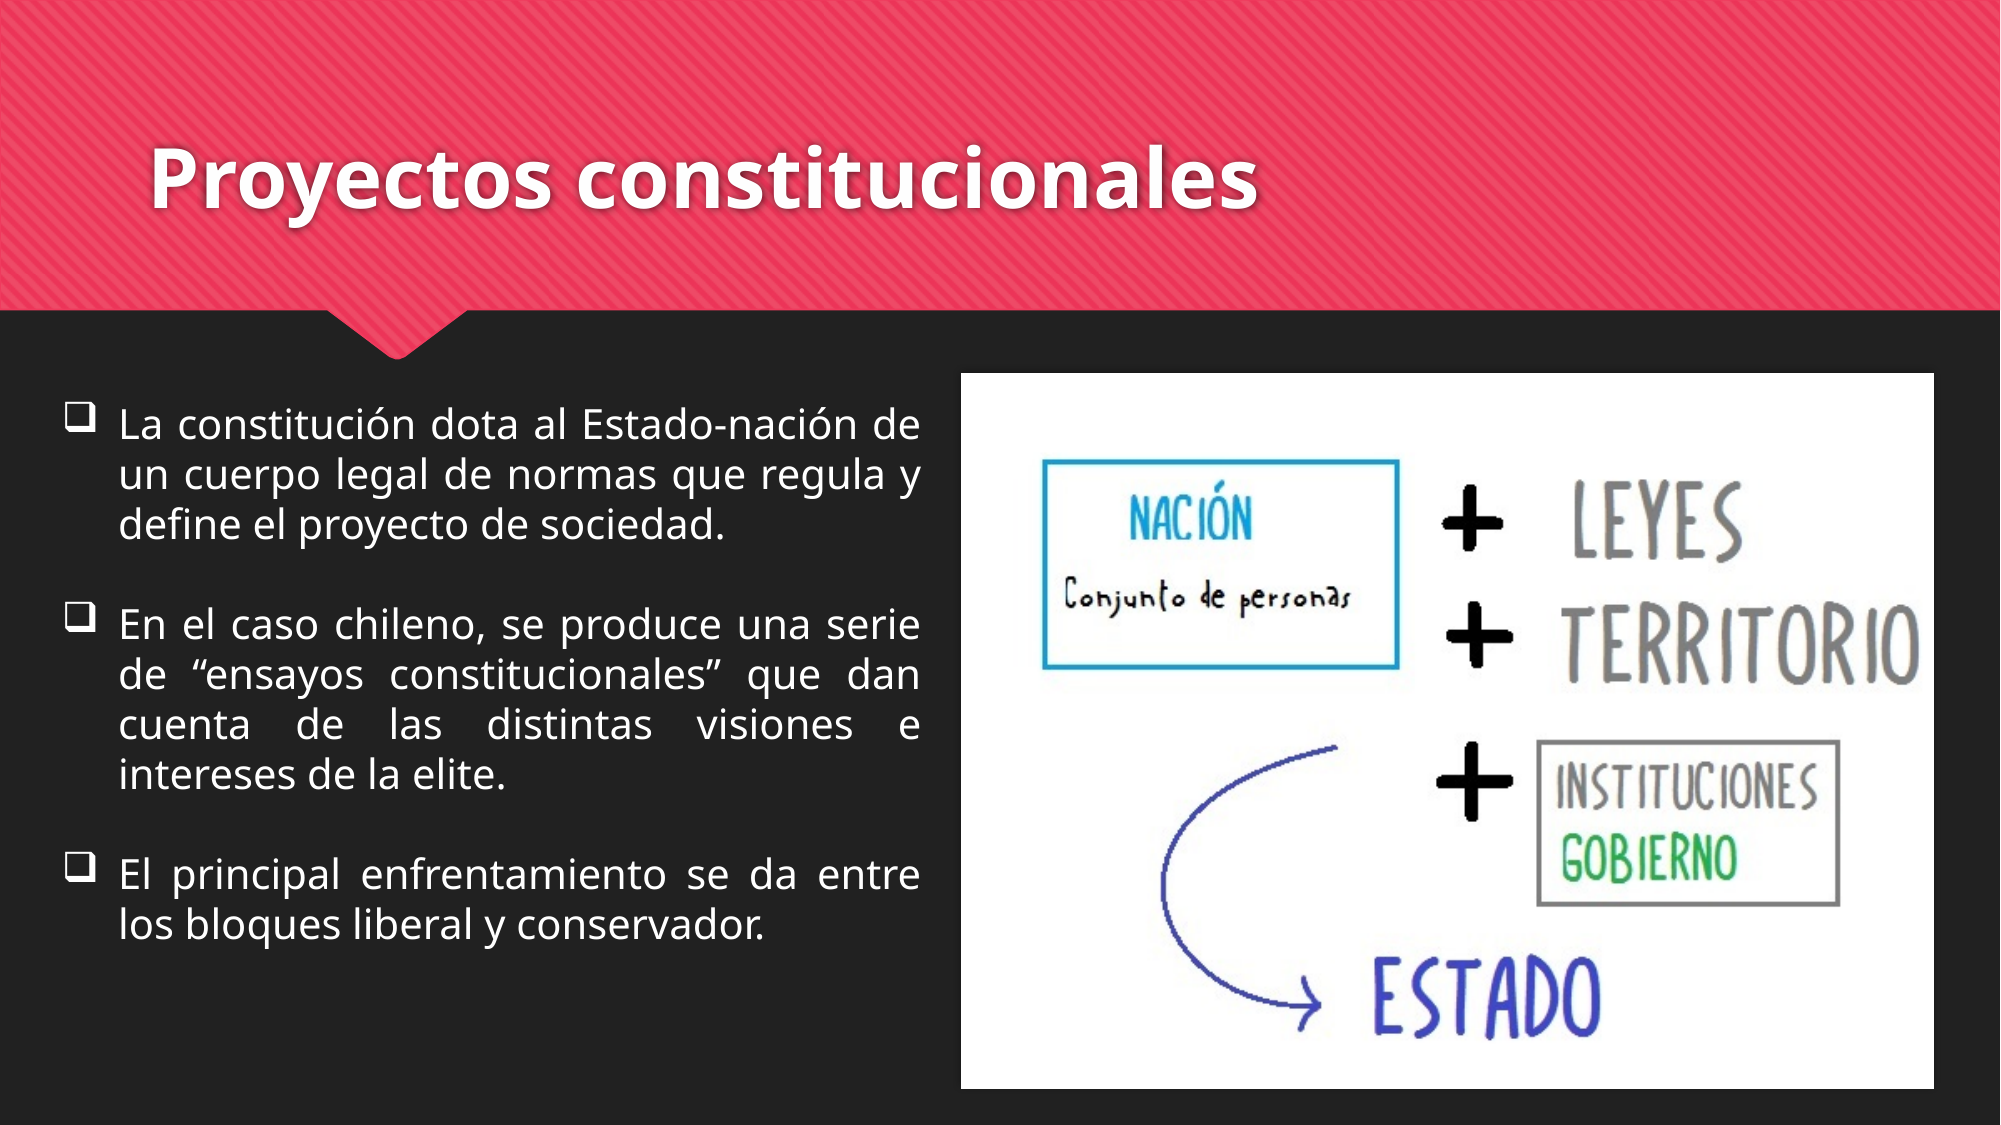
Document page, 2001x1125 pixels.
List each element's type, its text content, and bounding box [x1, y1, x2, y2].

title Proyectos constitucionales [132, 73, 1868, 233]
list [961, 372, 1935, 1089]
text_box La constitución dota al Estado-nación de un cuerpo legal de normas que regula y define el proyecto de sociedad. En el caso chileno, se produce una serie de “ensayos constitucionales” que dan cuenta de las distintas visiones e intereses de la elite. El principal enfrentamiento se da entre los bloques liberal y conservador. [47, 390, 937, 1096]
